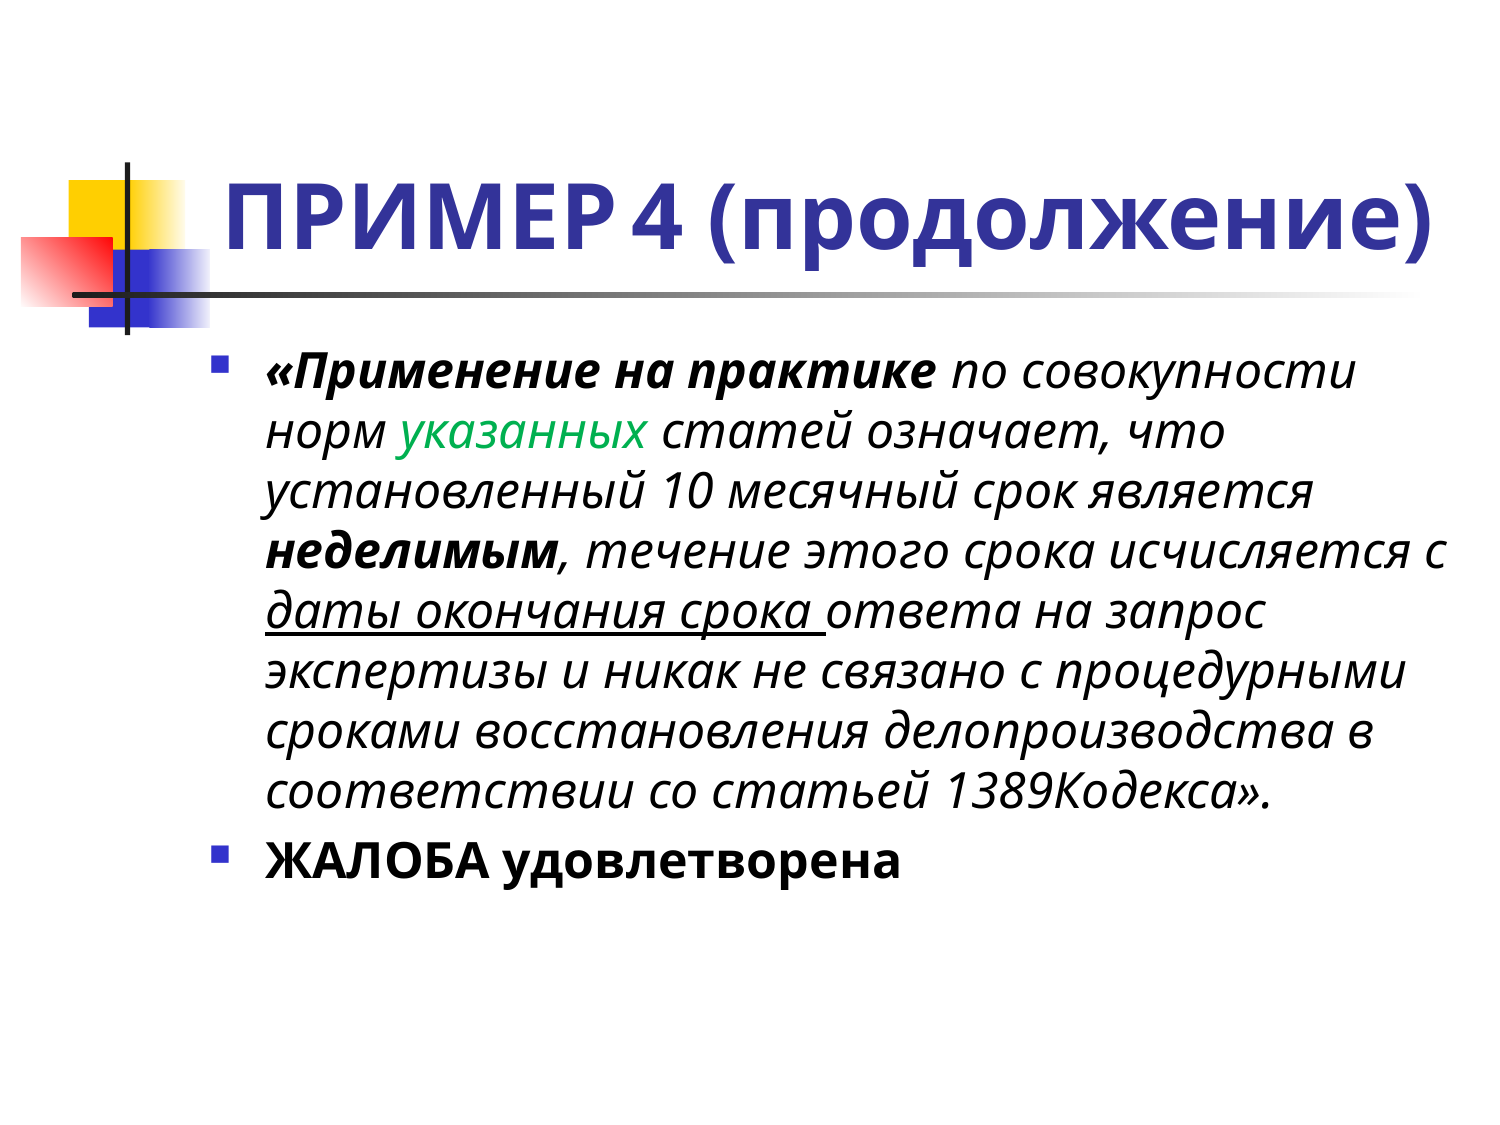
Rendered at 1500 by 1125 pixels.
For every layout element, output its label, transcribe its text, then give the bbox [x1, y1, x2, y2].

title ПРИМЕР 4 (продолжение) [188, 149, 1468, 275]
list «Применение на практике по совокупности норм указанных статей означает, что установленный 10 месячный срок является неделимым, течение этого срока исчисляется с даты окончания срока ответа на запрос экспертизы и никак не связано с процедурными сроками восстановления делопроизводства в соответствии со статьей 1389Кодекса». ЖАЛОБА удовлетворена [193, 331, 1469, 1006]
